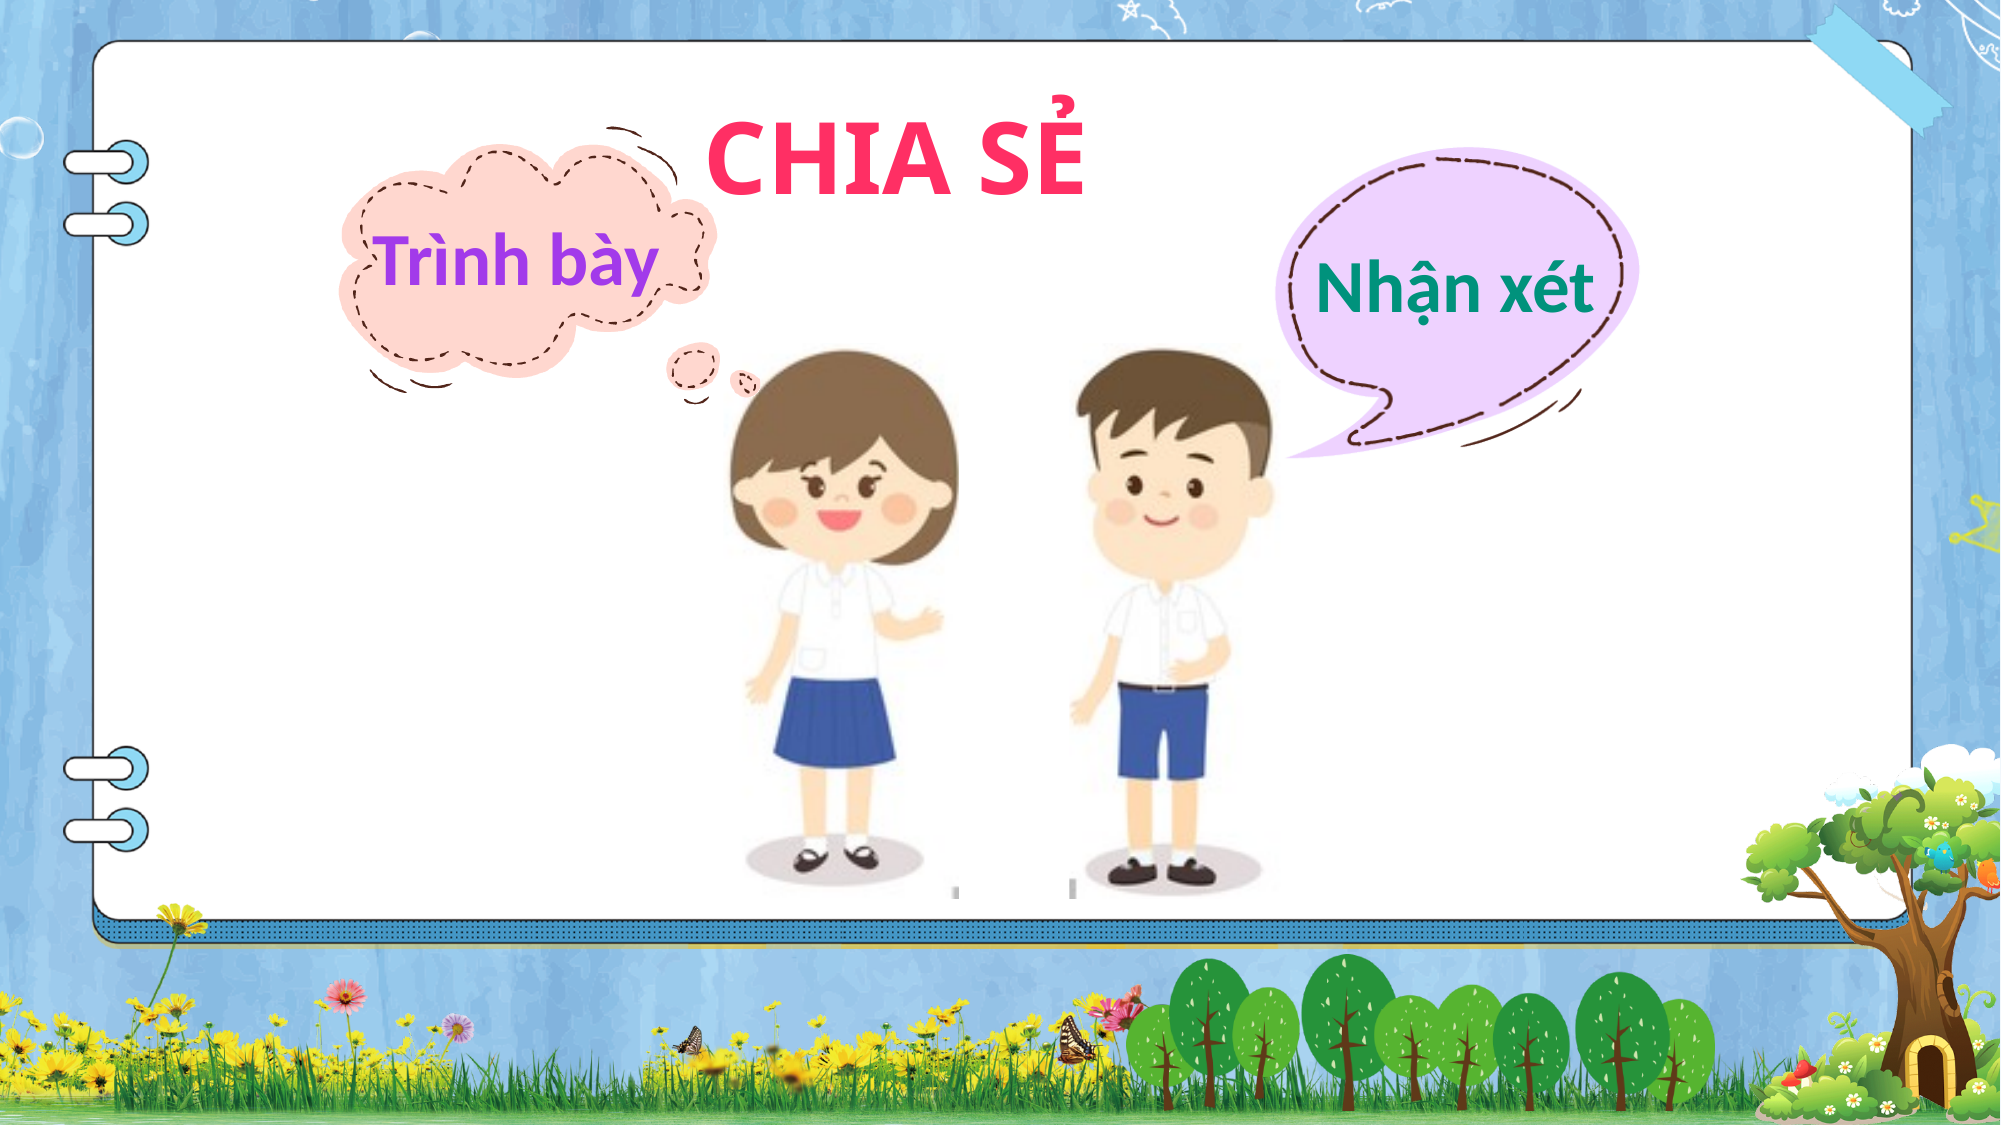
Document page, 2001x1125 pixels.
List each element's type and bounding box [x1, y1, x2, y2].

text_box [1262, 134, 1652, 465]
picture [723, 343, 959, 899]
picture [0, 0, 2001, 1125]
picture [1069, 343, 1286, 899]
text_box [334, 114, 764, 415]
text_box [0, 0, 2000, 903]
